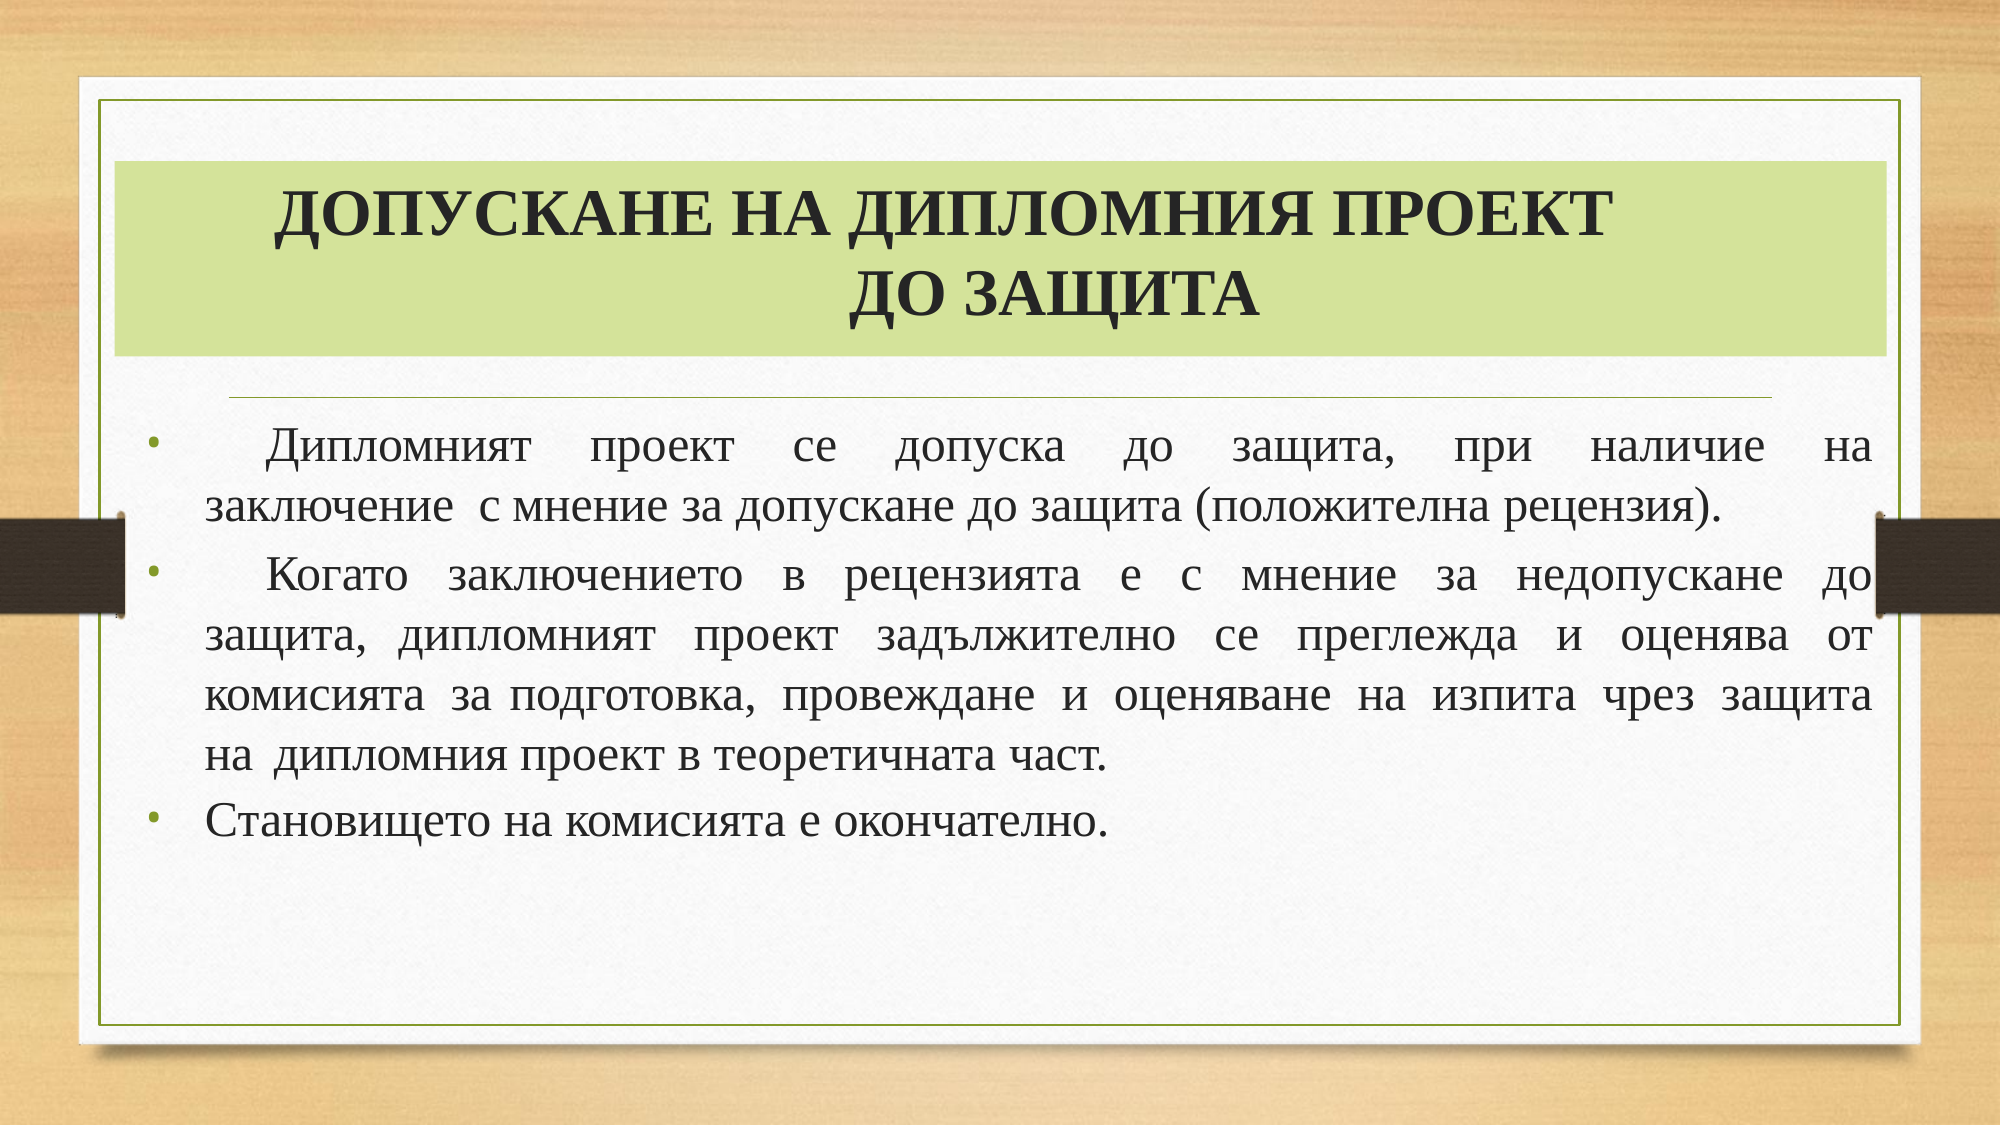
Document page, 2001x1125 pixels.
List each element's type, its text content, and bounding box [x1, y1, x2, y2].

text_box Дипломният проект се допуска до защита, при наличие на заключение с мнение за допускане до защита (положителна рецензия). Когато заключението в рецензията е с мнение за недопускане до защита, дипломният проект задължително се преглежда и оценява от комисията за подготовка, провеждане и оценяване на изпита чрез защита на дипломния проект в теоретичната част. Становището на комисията е окончателно. [143, 409, 1874, 847]
title ДОПУСКАНЕ НА ДИПЛОМНИЯ ПРОЕКТ ДО ЗАЩИТА [114, 161, 1887, 357]
picture [0, 0, 2000, 1125]
